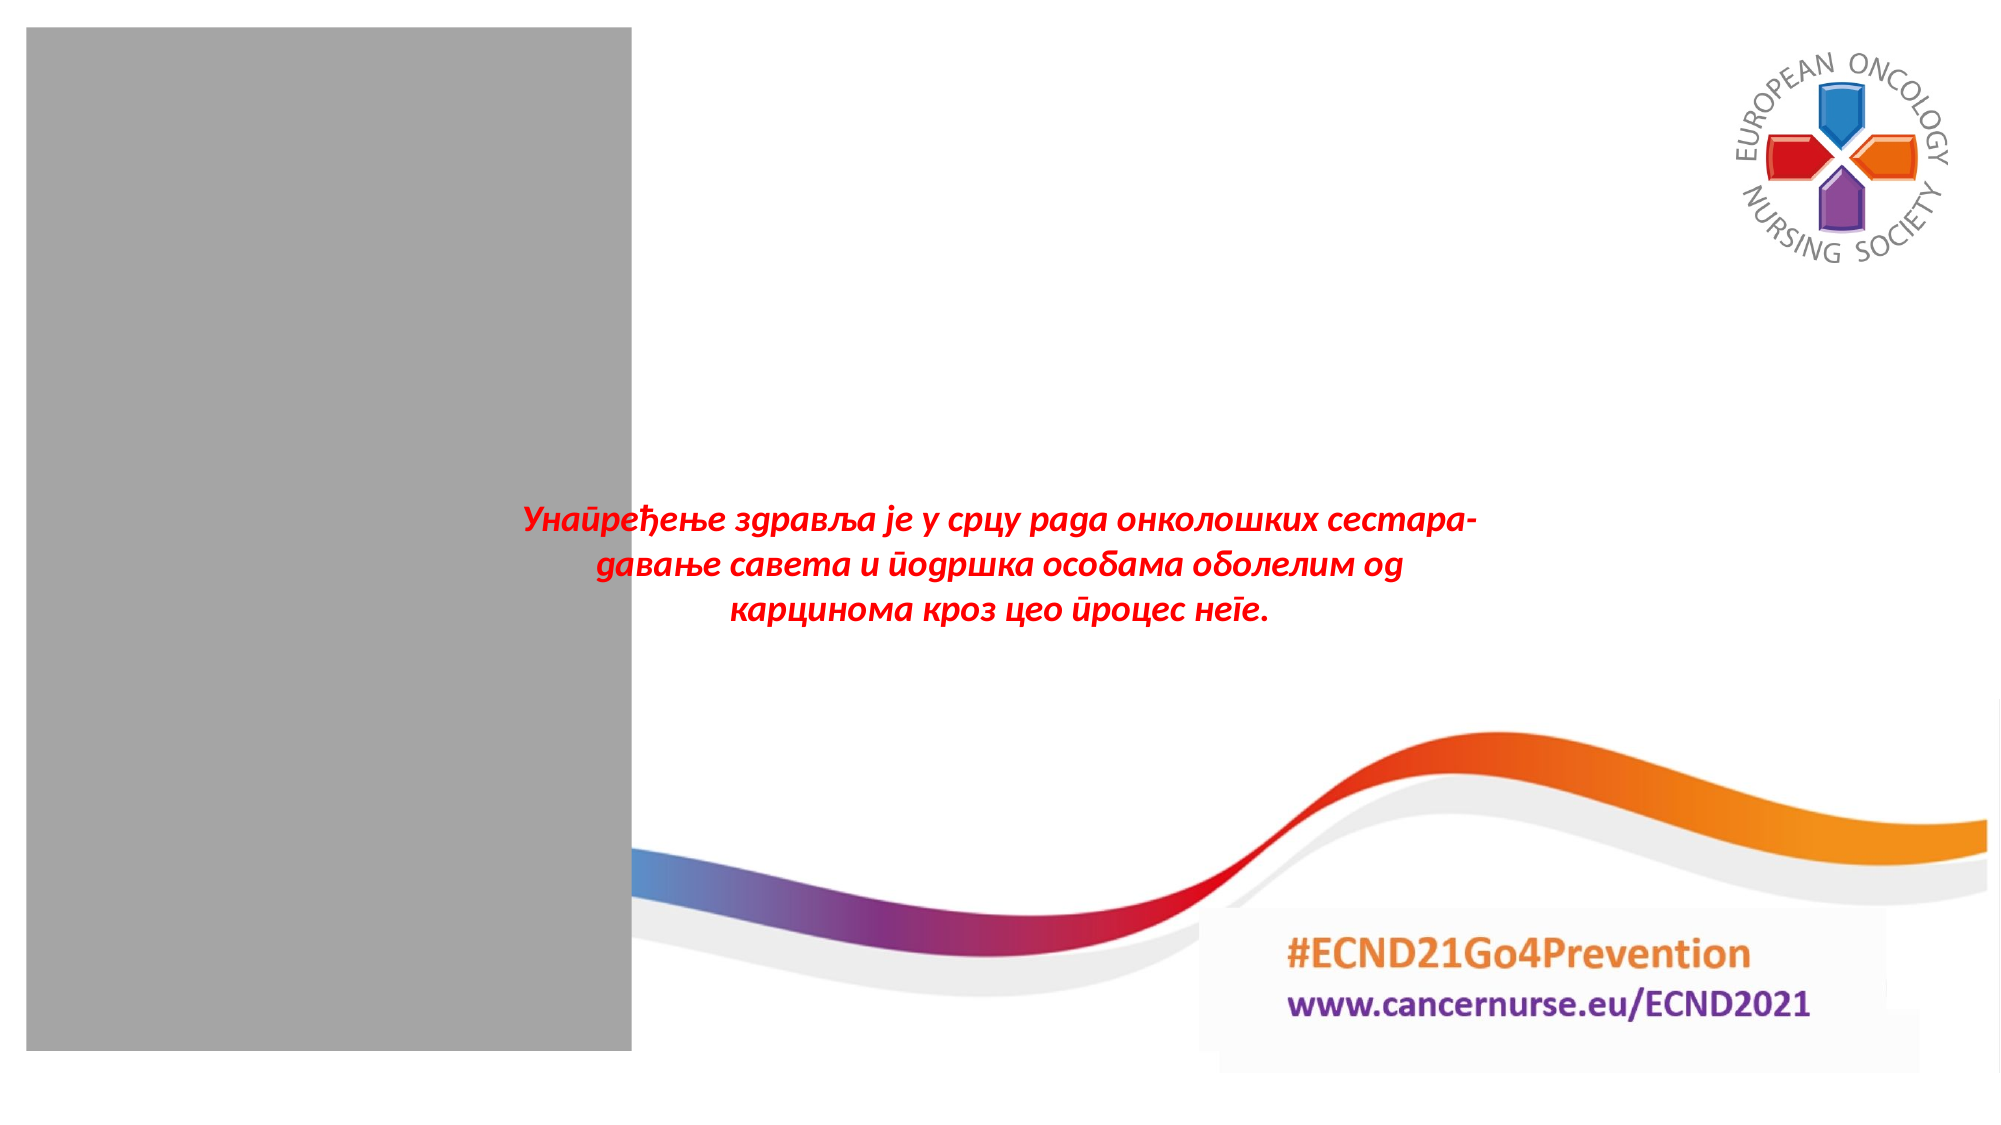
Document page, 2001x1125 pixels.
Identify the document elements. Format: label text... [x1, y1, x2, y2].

picture [1736, 52, 1948, 263]
picture [575, 699, 2000, 1073]
text_box [25, 26, 633, 1052]
text_box Унапређење здравља је у срцу рада онколошких сестара-давање савета и подршка особама оболелим од карцинома кроз цео процес неге. [500, 486, 1500, 637]
